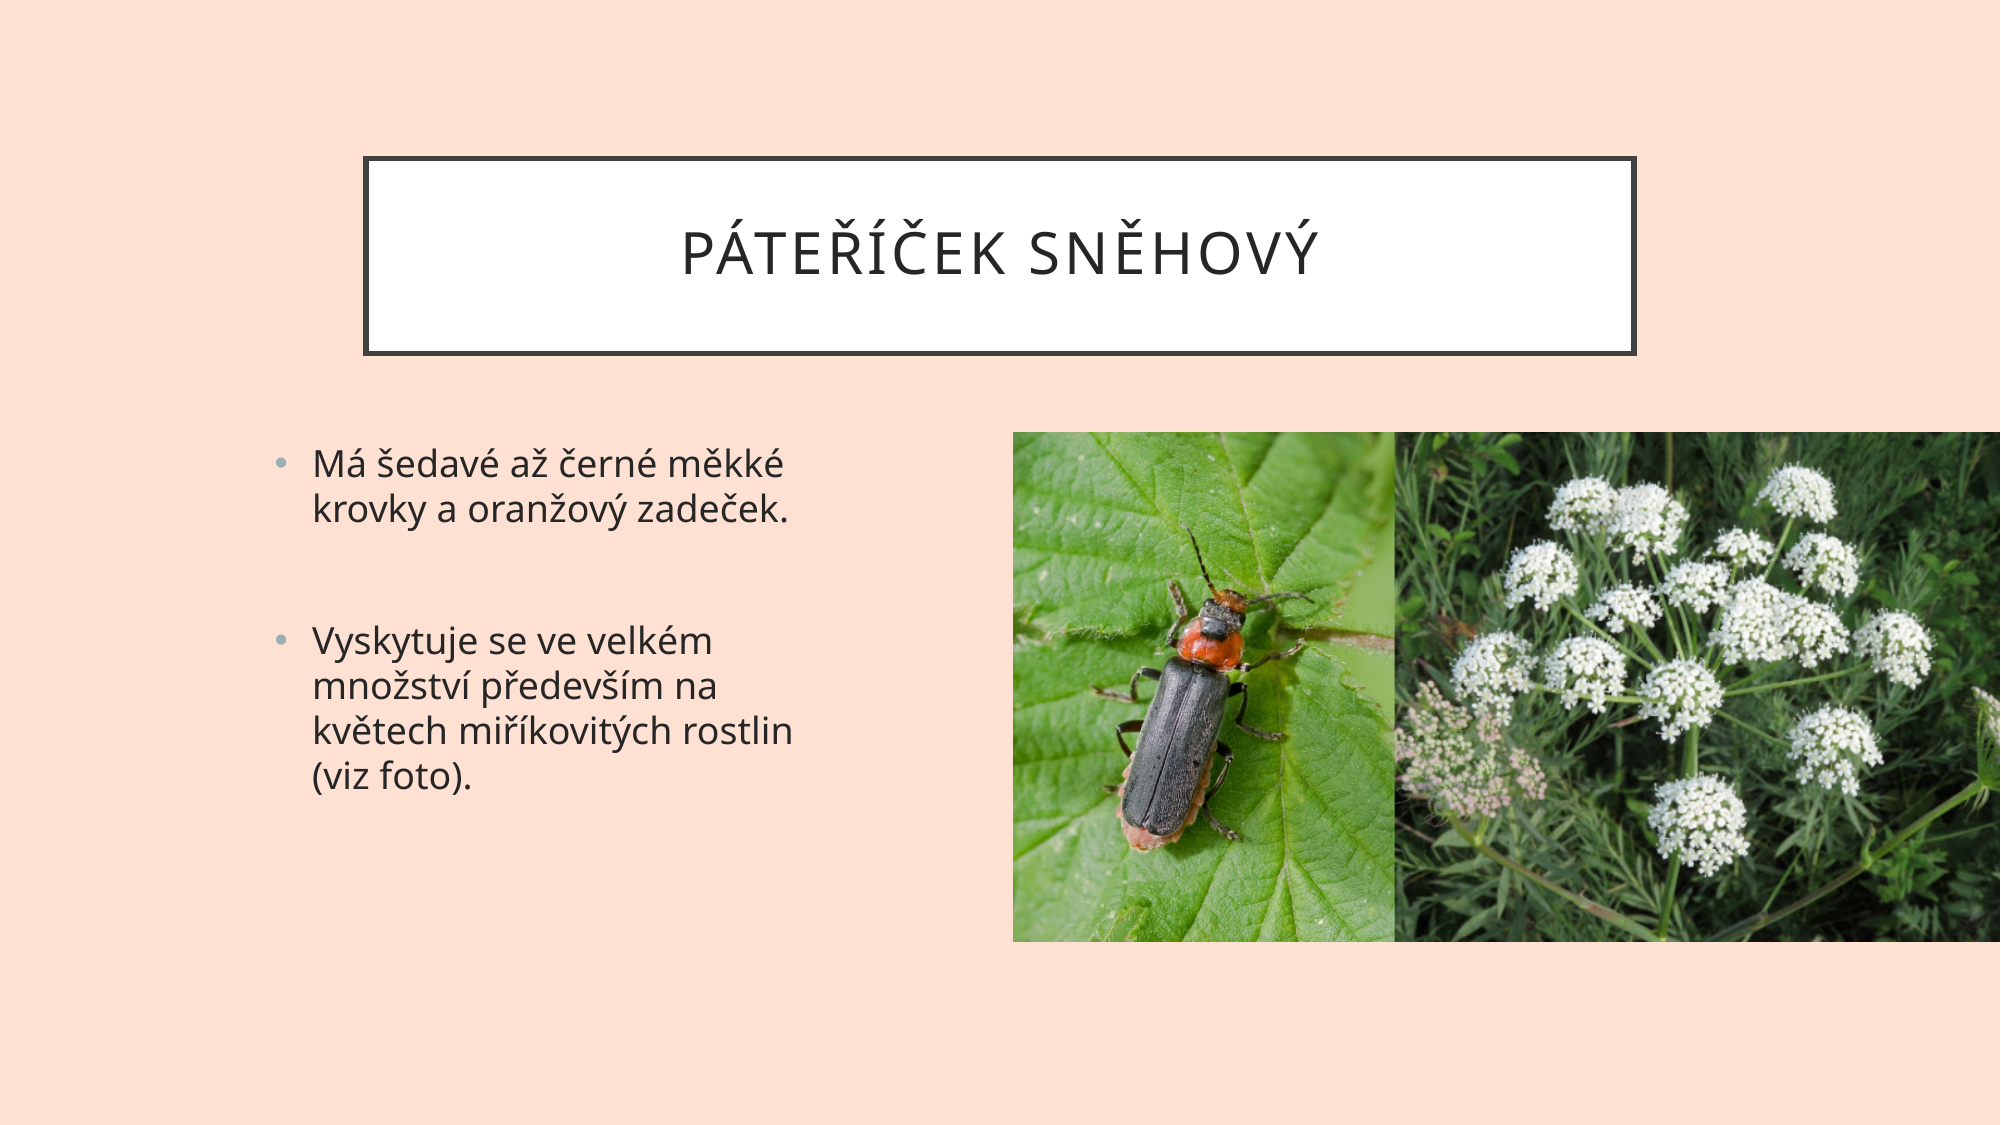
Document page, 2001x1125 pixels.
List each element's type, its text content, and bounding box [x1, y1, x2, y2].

list Má šedavé až černé měkké krovky a oranžový zadeček. Vyskytuje se ve velkém množství především na květech miříkovitých rostlin (viz foto). [259, 432, 860, 942]
picture [1394, 432, 2000, 942]
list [1012, 432, 1394, 942]
title Páteříček sněhový [363, 156, 1637, 356]
